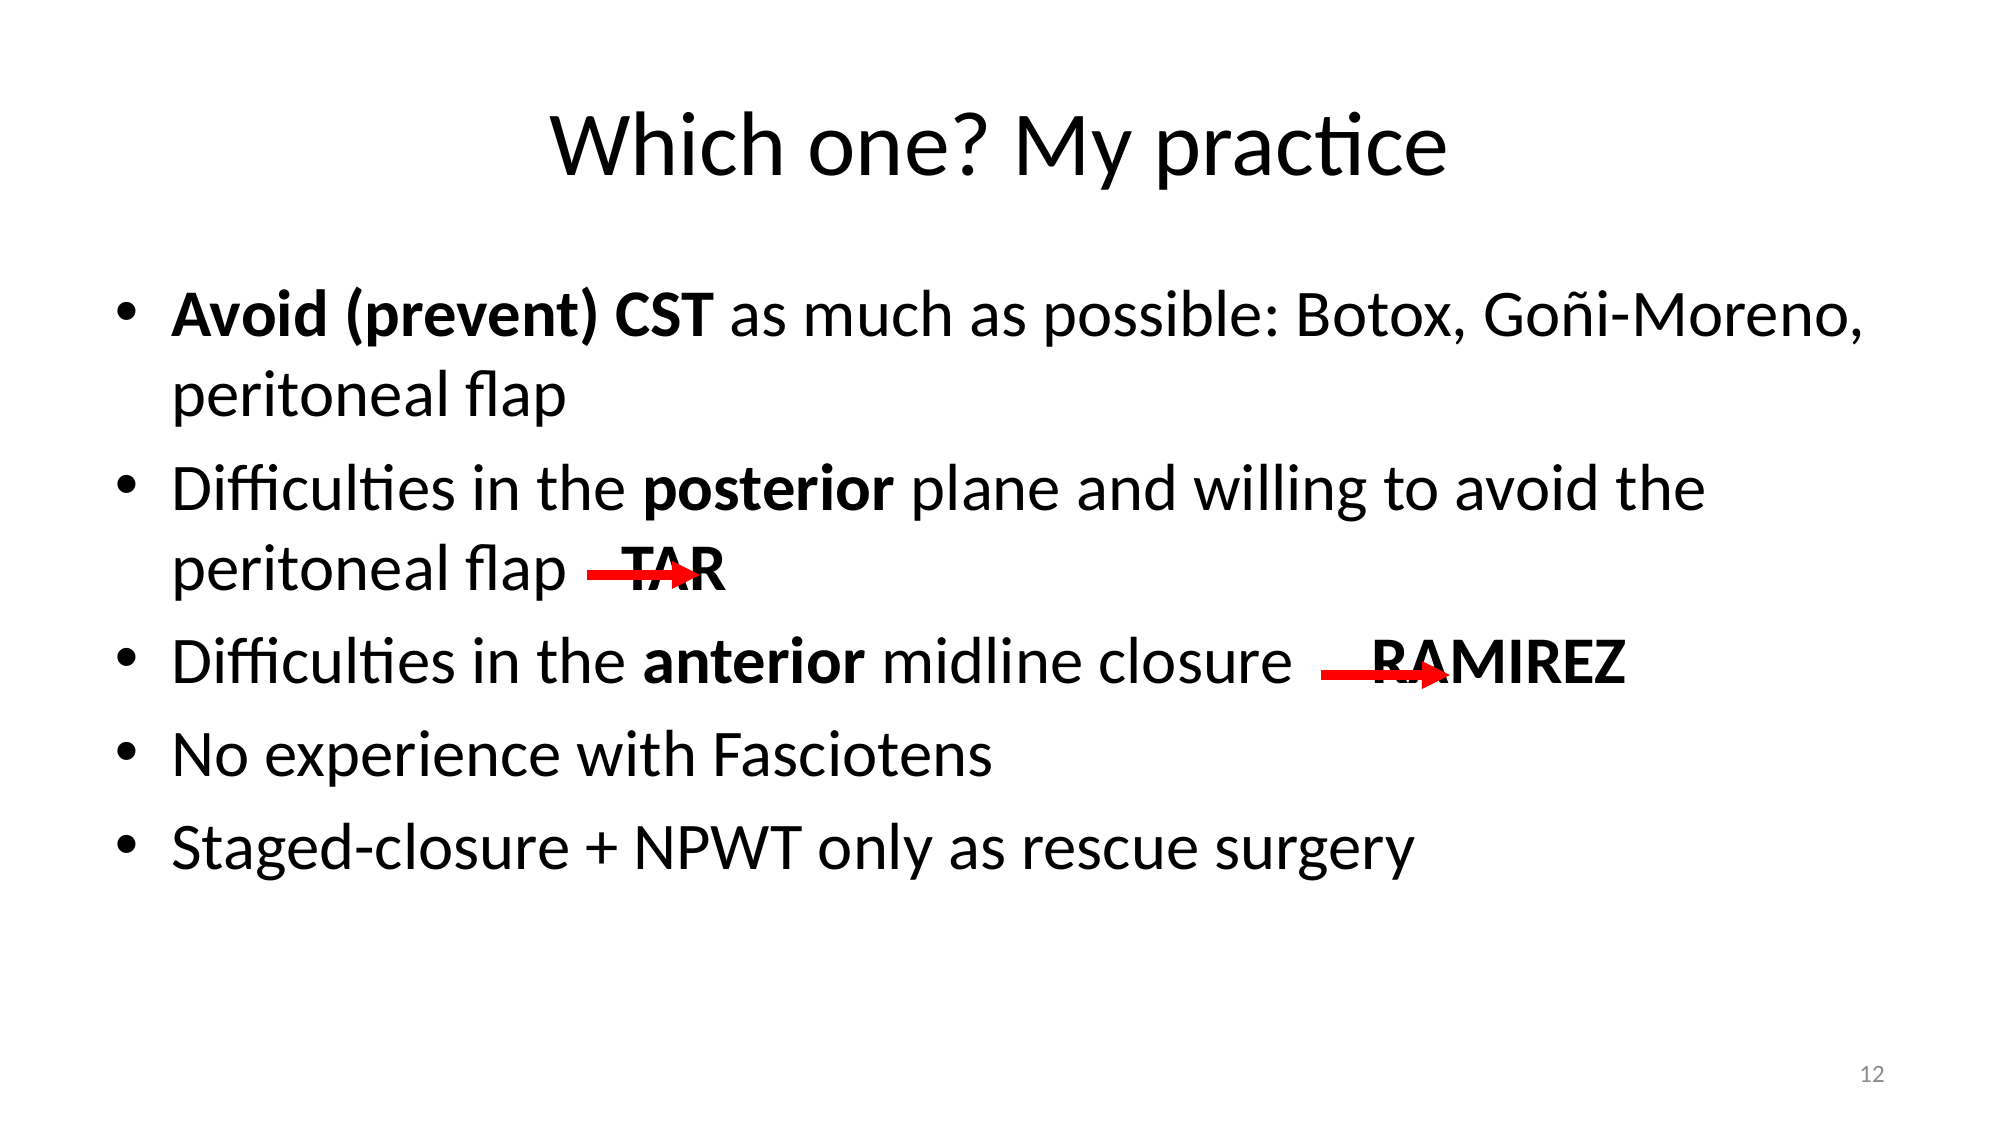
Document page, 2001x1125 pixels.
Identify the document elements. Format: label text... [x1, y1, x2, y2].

slide_number 12 [1433, 1042, 1900, 1103]
title Which one? My practice [99, 45, 1900, 233]
list Avoid (prevent) CST as much as possible: Botox, Goñi-Moreno, peritoneal flap Difficulties in the posterior plane and willing to avoid the peritoneal flap TAR Difficulties in the anterior midline closure RAMIREZ No experience with Fasciotens Staged-closure + NPWT only as rescue surgery [99, 262, 1900, 1005]
